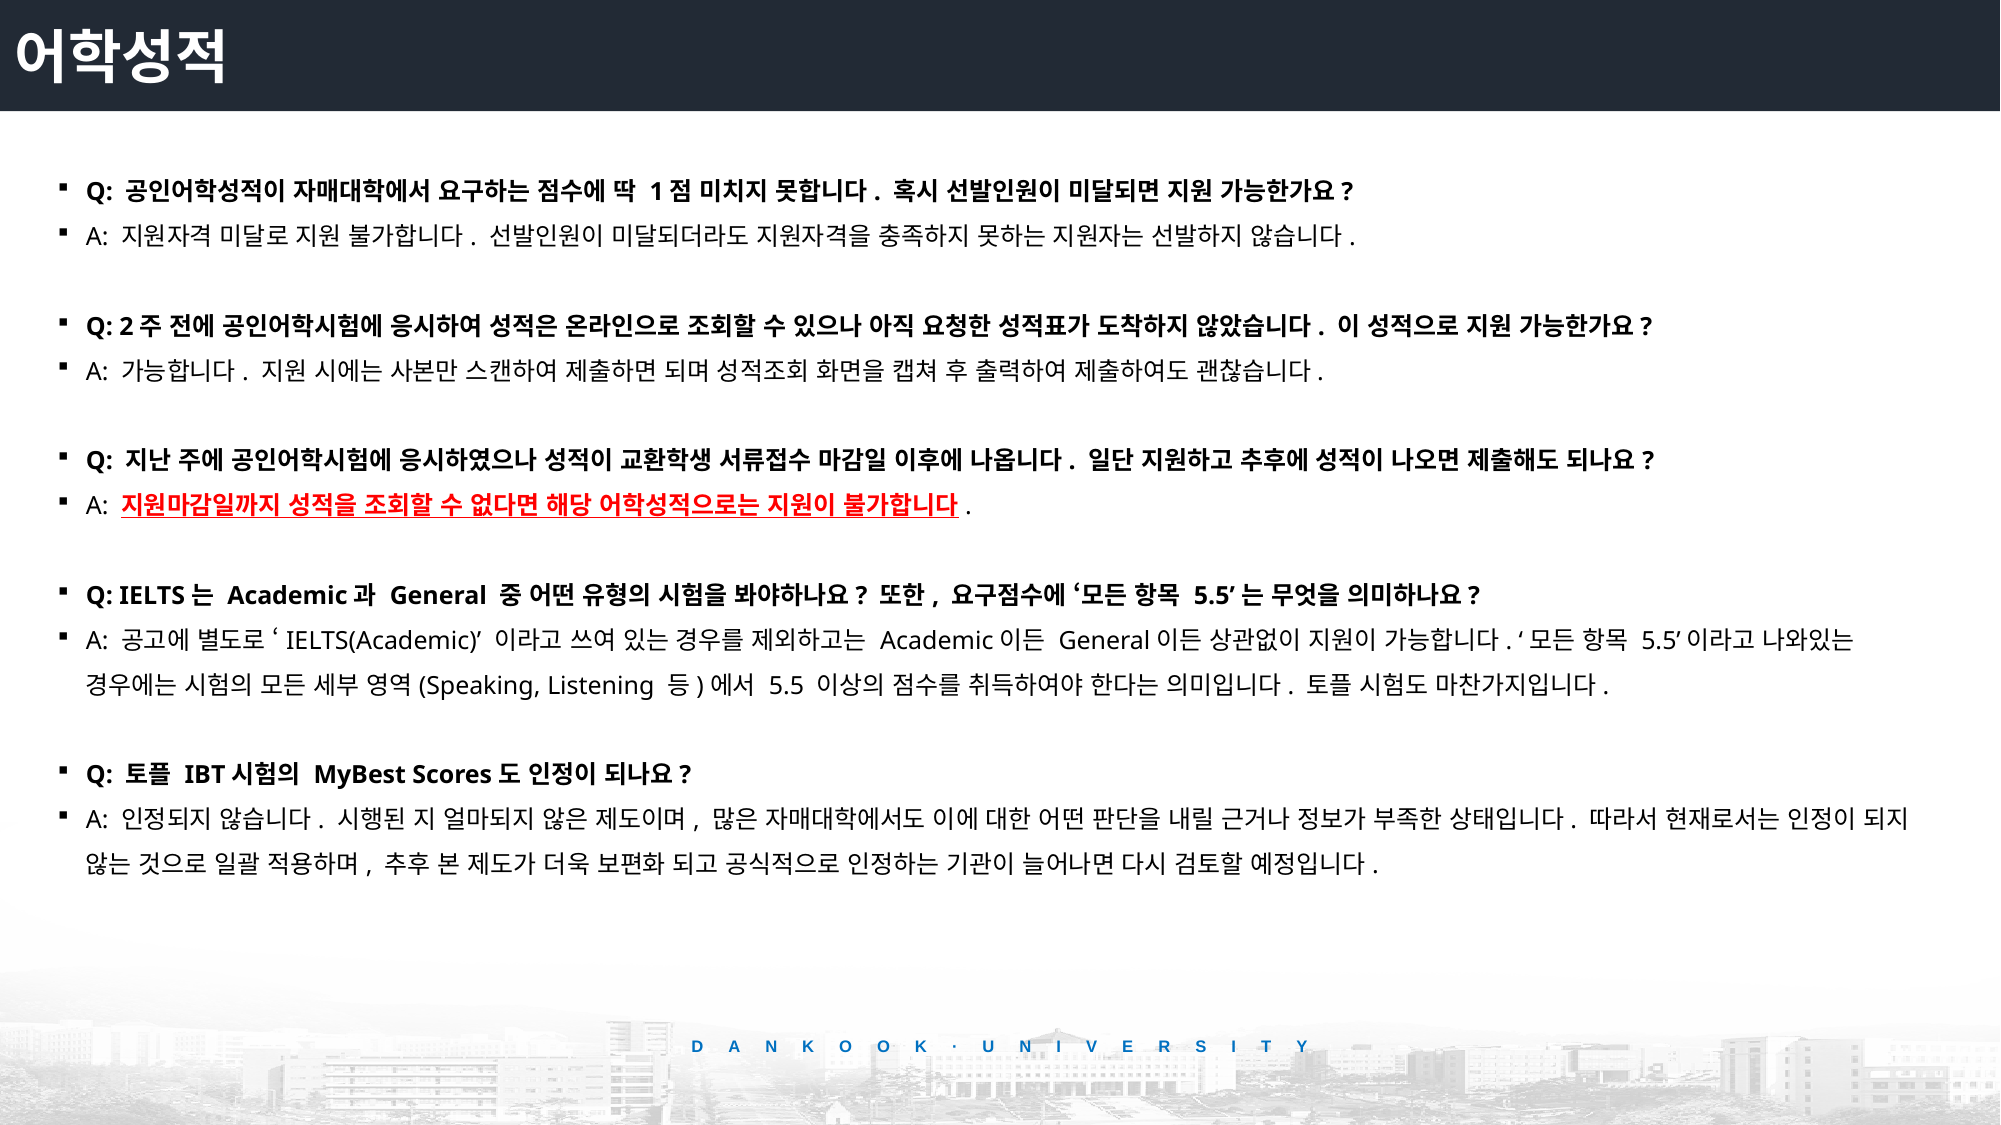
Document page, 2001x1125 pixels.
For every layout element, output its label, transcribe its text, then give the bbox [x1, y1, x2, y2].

text_box Q: 공인어학성적이 자매대학에서 요구하는 점수에 딱 1점 미치지 못합니다. 혹시 선발인원이 미달되면 지원 가능한가요? A: 지원자격 미달로 지원 불가합니다. 선발인원이 미달되더라도 지원자격을 충족하지 못하는 지원자는 선발하지 않습니다. Q: 2주 전에 공인어학시험에 응시하여 성적은 온라인으로 조회할 수 있으나 아직 요청한 성적표가 도착하지 않았습니다. 이 성적으로 지원 가능한가요? A: 가능합니다. 지원 시에는 사본만 스캔하여 제출하면 되며 성적조회 화면을 캡쳐 후 출력하여 제출하여도 괜찮습니다. Q: 지난 주에 공인어학시험에 응시하였으나 성적이 교환학생 서류접수 마감일 이후에 나옵니다. 일단 지원하고 추후에 성적이 나오면 제출해도 되나요? A: 지원마감일까지 성적을 조회할 수 없다면 해당 어학성적으로는 지원이 불가합니다. Q: IELTS는 Academic과 General 중 어떤 유형의 시험을 봐야하나요? 또한, 요구점수에 ‘모든 항목 5.5’는 무엇을 의미하나요? A: 공고에 별도로 ‘IELTS(Academic)’ 이라고 쓰여 있는 경우를 제외하고는 Academic이든 General이든 상관없이 지원이 가능합니다. ‘모든 항목 5.5’이라고 나와있는 경우에는 시험의 모든 세부 영역(Speaking, Listening 등)에서 5.5 이상의 점수를 취득하여야 한다는 의미입니다. 토플 시험도 마찬가지입니다. Q: 토플 IBT시험의 MyBest Scores도 인정이 되나요? A: 인정되지 않습니다. 시행된 지 얼마되지 않은 제도이며, 많은 자매대학에서도 이에 대한 어떤 판단을 내릴 근거나 정보가 부족한 상태입니다. 따라서 현재로서는 인정이 되지 않는 것으로 일괄 적용하며, 추후 본 제도가 더욱 보편화 되고 공식적으로 인정하는 기관이 늘어나면 다시 검토할 예정입니다. [42, 153, 1957, 822]
text_box [0, 0, 2000, 113]
text_box 어학성적 [0, 0, 193, 112]
picture [0, 822, 2000, 1125]
